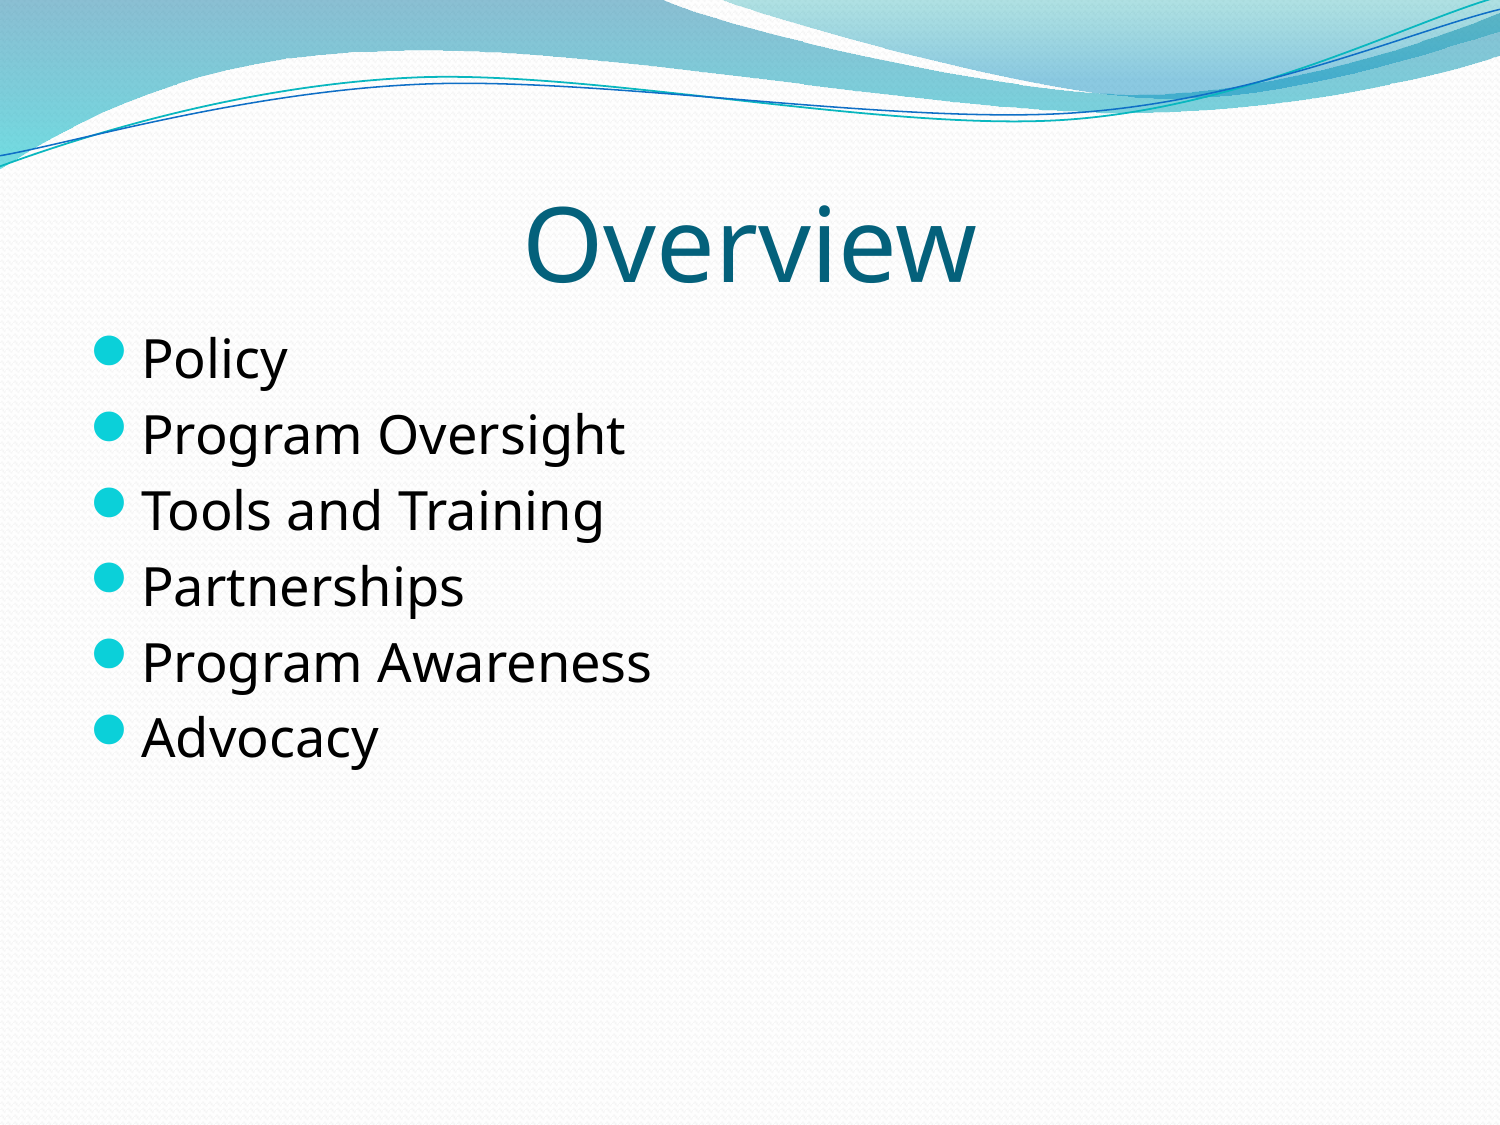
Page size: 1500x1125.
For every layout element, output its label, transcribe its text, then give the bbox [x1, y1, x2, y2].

list Policy Program Oversight Tools and Training Partnerships Program Awareness Advocacy [75, 317, 1425, 1038]
title Overview [75, 115, 1425, 303]
